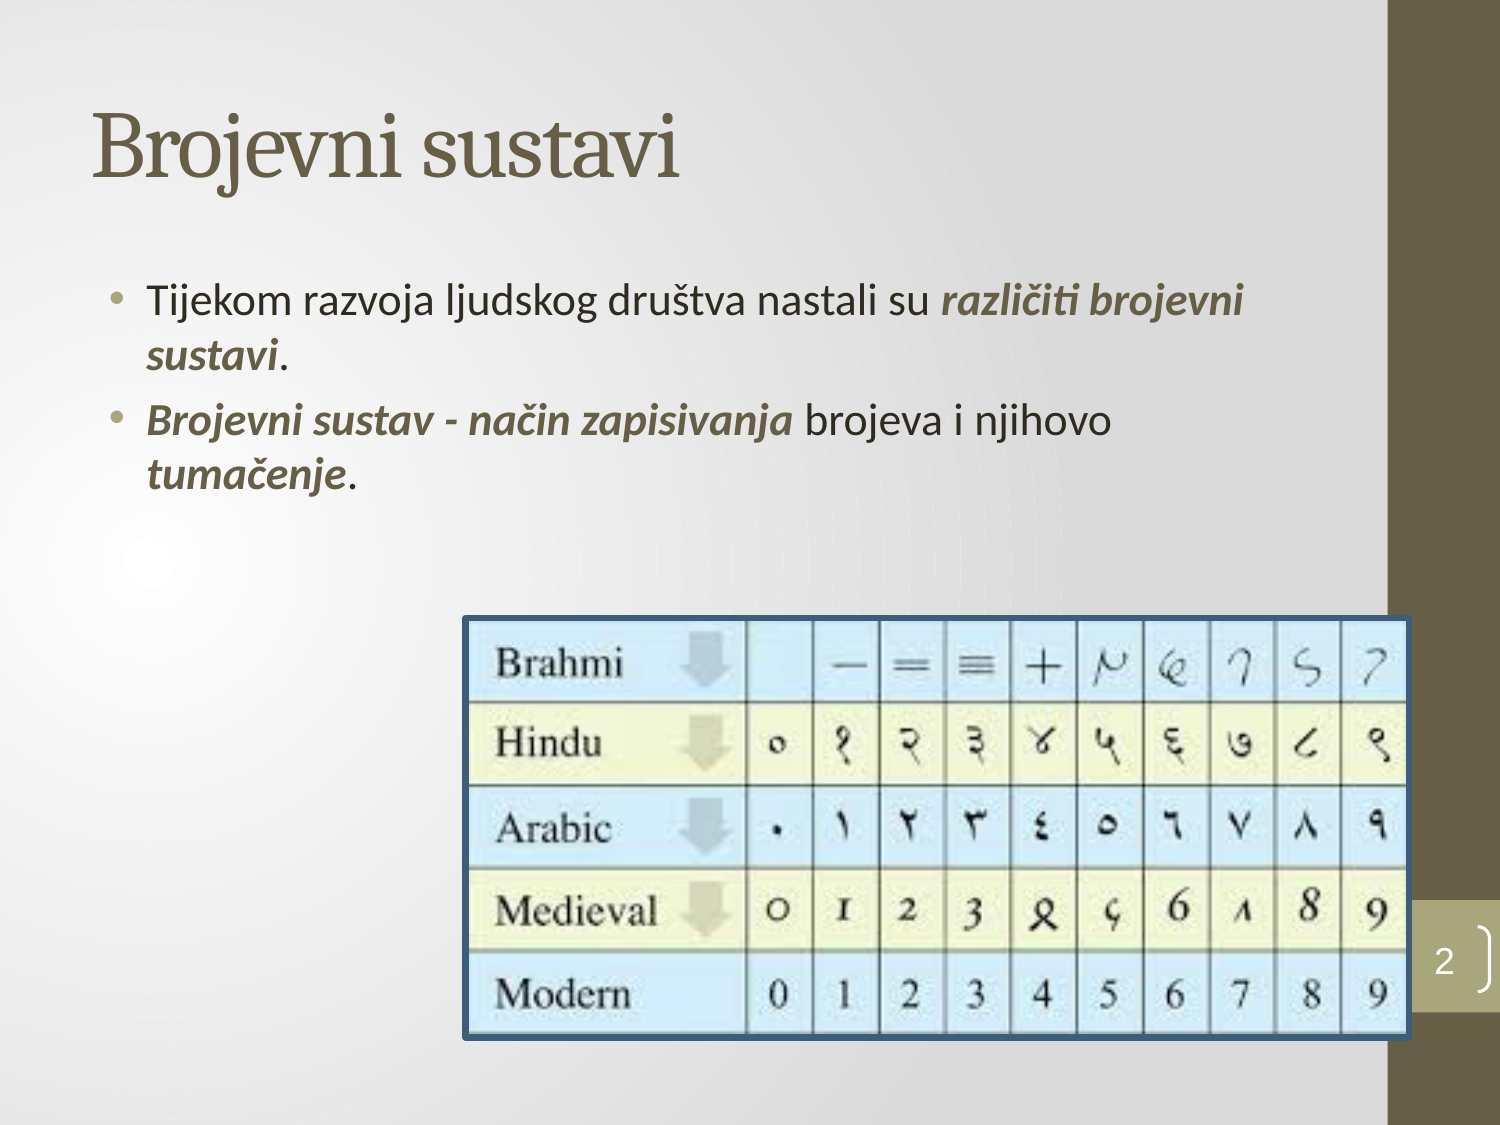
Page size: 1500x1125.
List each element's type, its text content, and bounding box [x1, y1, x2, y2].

list Tijekom razvoja ljudskog društva nastali su različiti brojevni sustavi. Brojevni sustav - način zapisivanja brojeva i njihovo tumačenje. [75, 262, 1325, 1050]
title Brojevni sustavi [75, 45, 1325, 233]
picture [468, 620, 1407, 1035]
slide_number 2 [1417, 925, 1492, 994]
